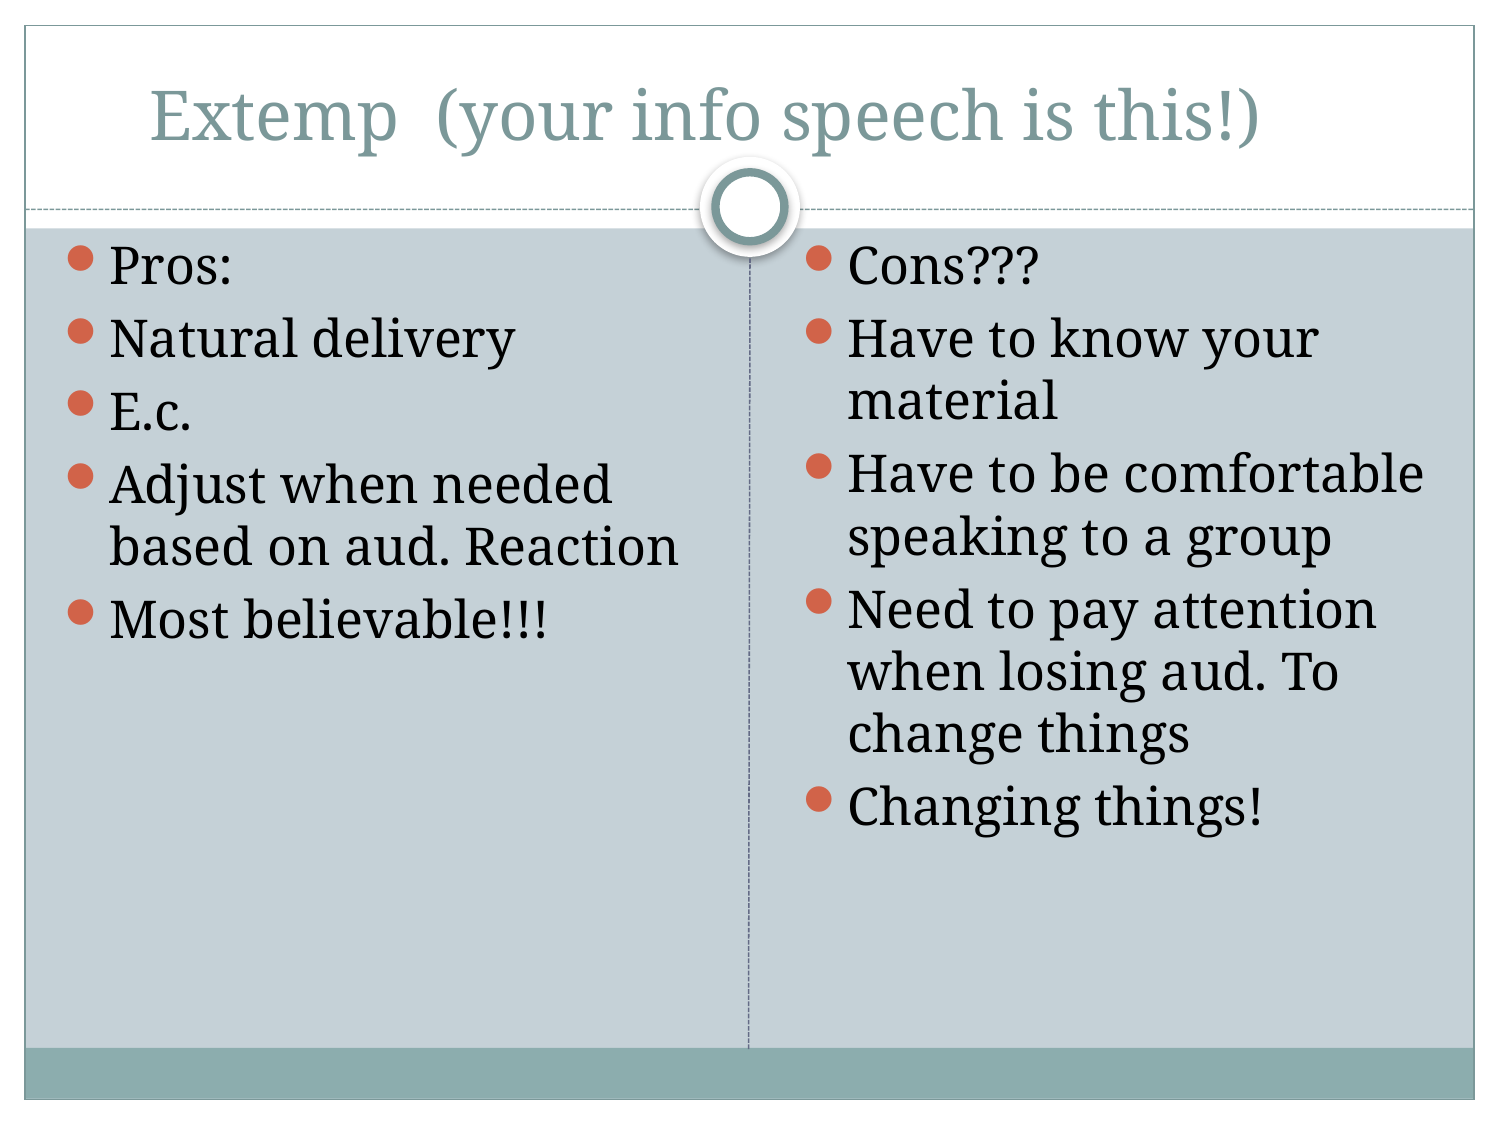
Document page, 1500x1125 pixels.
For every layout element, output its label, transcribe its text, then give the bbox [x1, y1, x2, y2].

list Pros: Natural delivery E.c. Adjust when needed based on aud. Reaction Most believable!!! [49, 224, 712, 993]
list Cons??? Have to know your material Have to be comfortable speaking to a group Need to pay attention when losing aud. To change things Changing things! [787, 224, 1450, 993]
title Extemp (your info speech is this!) [49, 37, 1450, 162]
